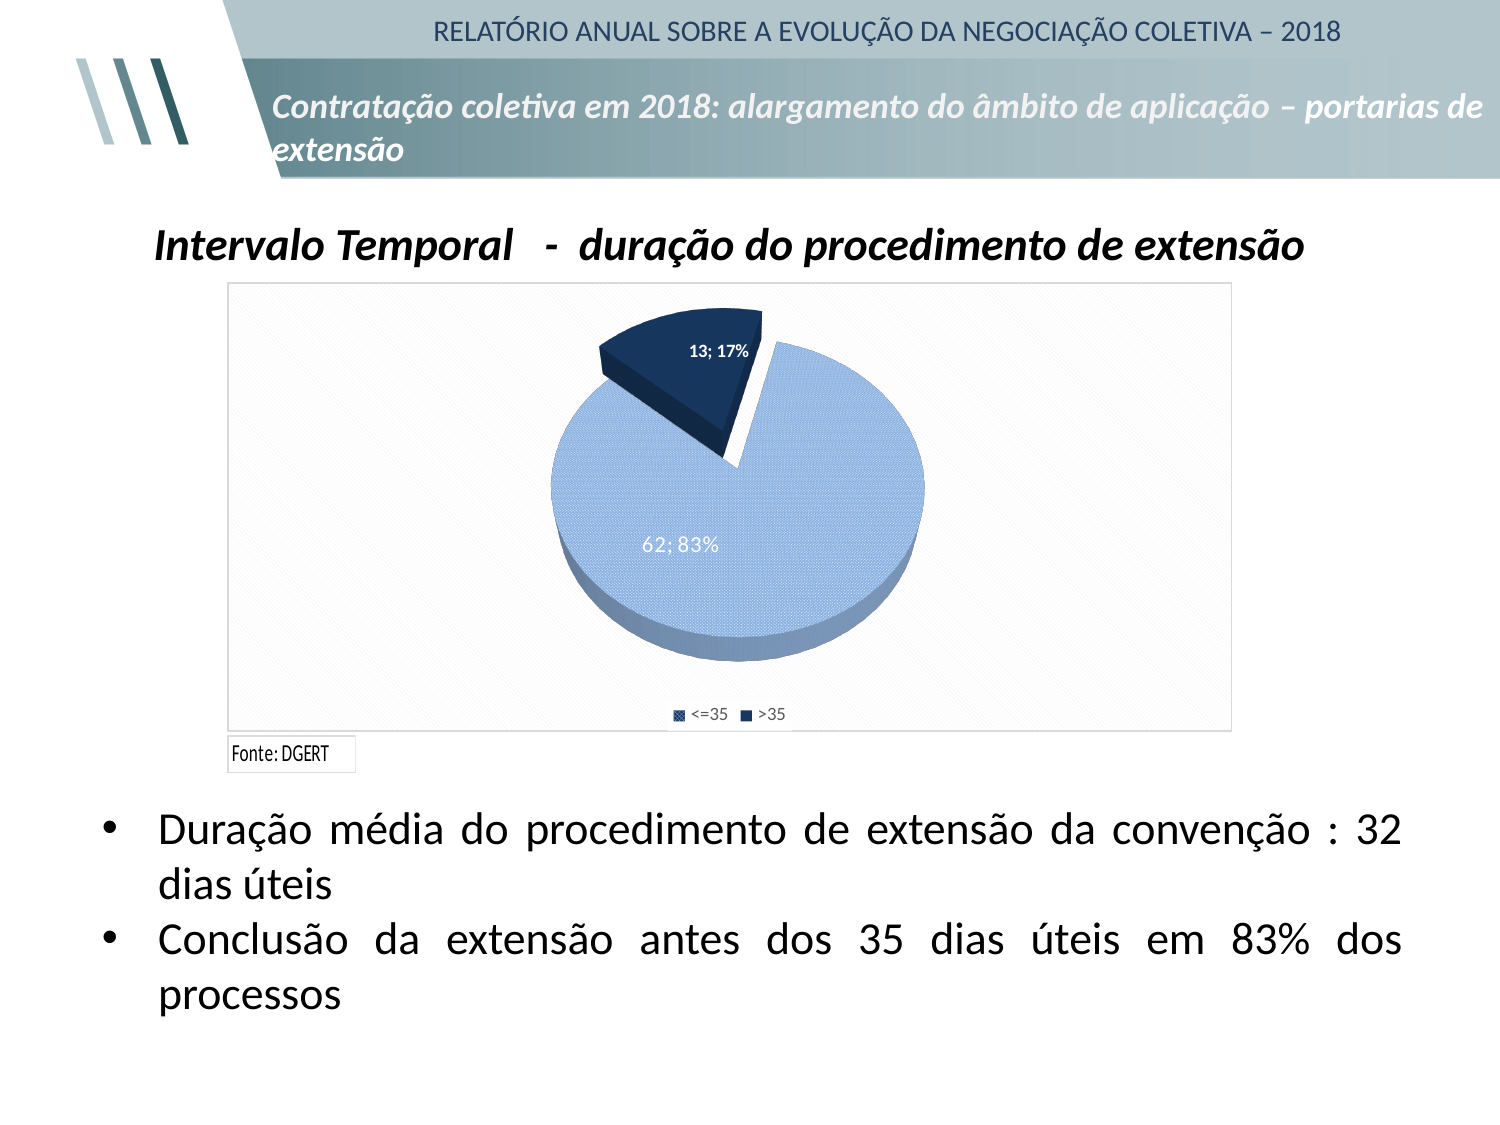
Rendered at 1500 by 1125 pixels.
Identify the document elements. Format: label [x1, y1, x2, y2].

chart [226, 281, 1233, 733]
picture [0, 0, 1500, 1125]
